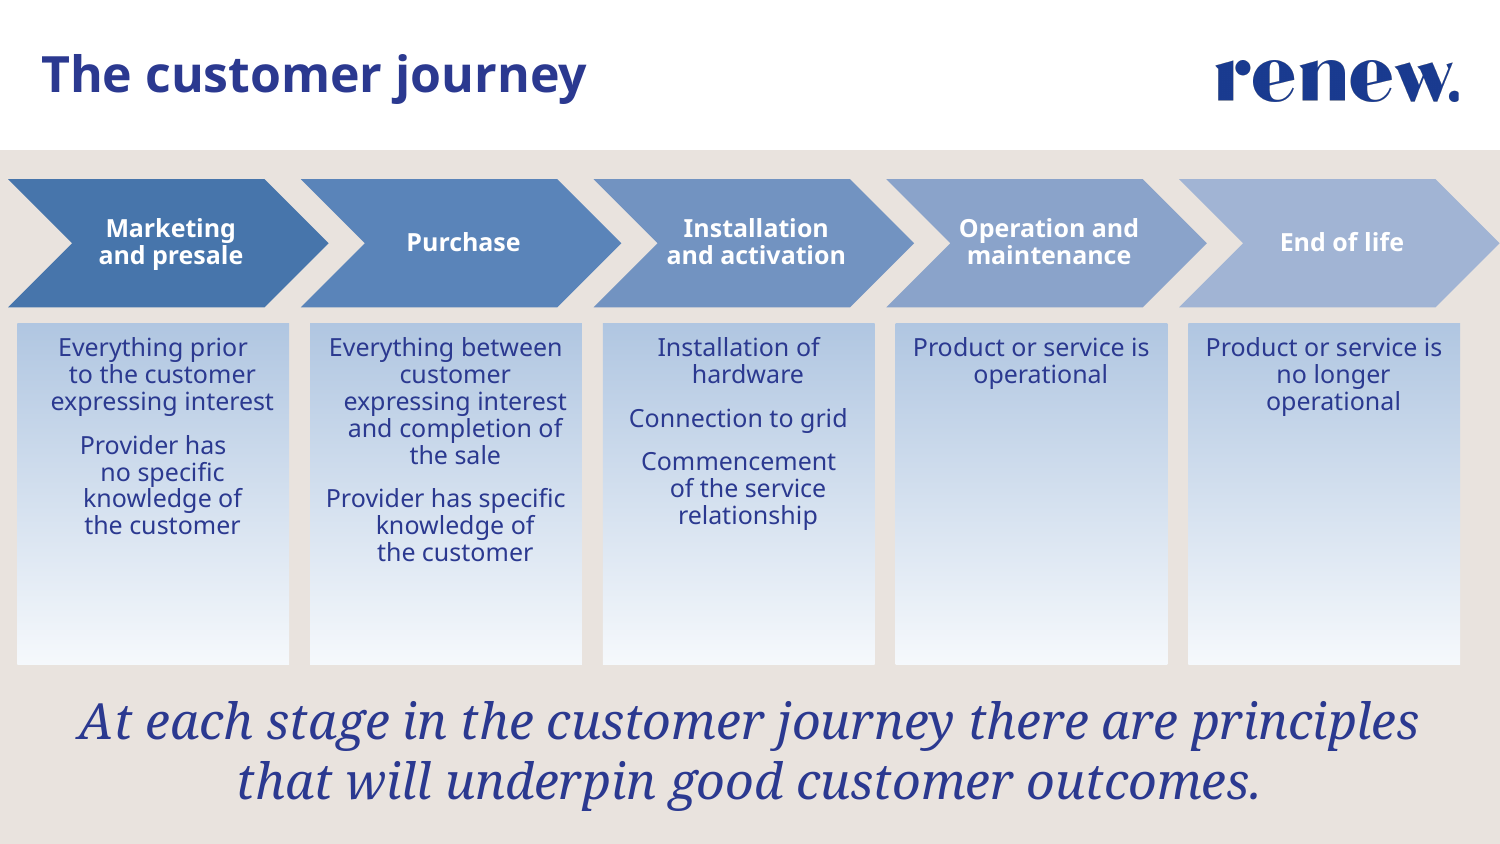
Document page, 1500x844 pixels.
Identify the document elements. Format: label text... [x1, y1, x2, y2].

picture [1215, 60, 1459, 102]
picture [0, 697, 1500, 844]
text_box The customer journey [41, 41, 723, 145]
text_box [0, 147, 1500, 697]
